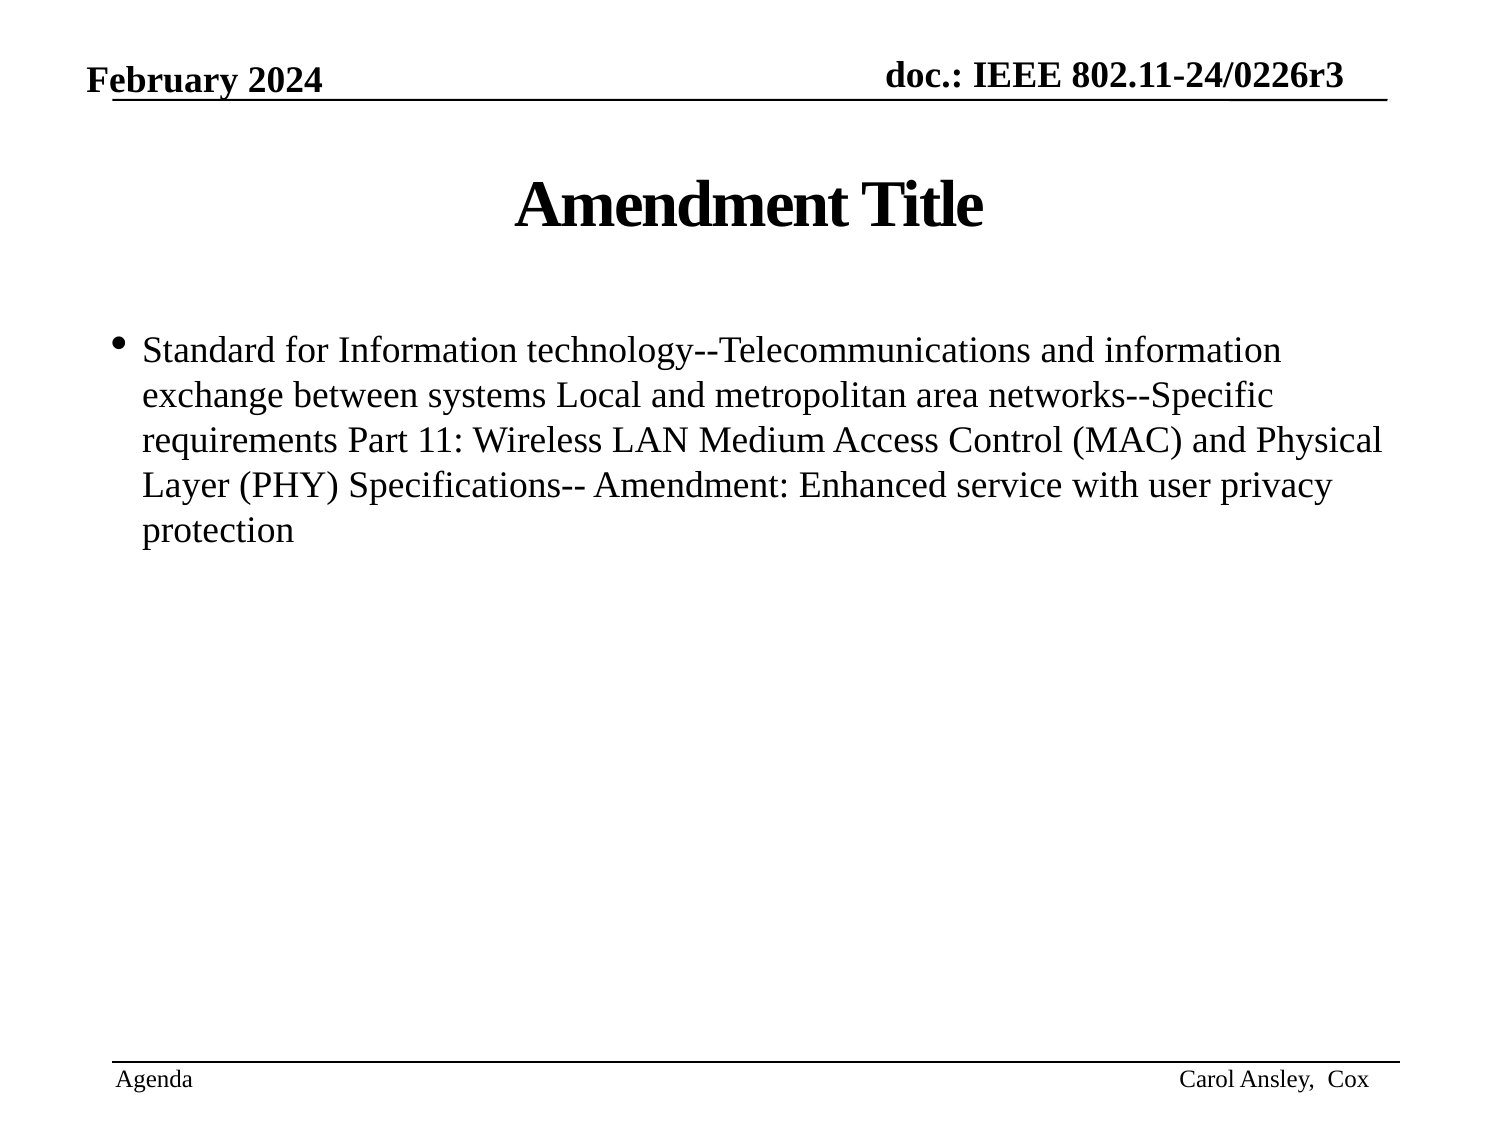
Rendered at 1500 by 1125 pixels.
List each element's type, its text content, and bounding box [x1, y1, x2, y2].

text_box Amendment Title [112, 159, 1388, 240]
text_box Standard for Information technology--Telecommunications and information exchange between systems Local and metropolitan area networks--Specific requirements Part 11: Wireless LAN Medium Access Control (MAC) and Physical Layer (PHY) Specifications-- Amendment: Enhanced service with user privacy protection [112, 324, 1388, 550]
